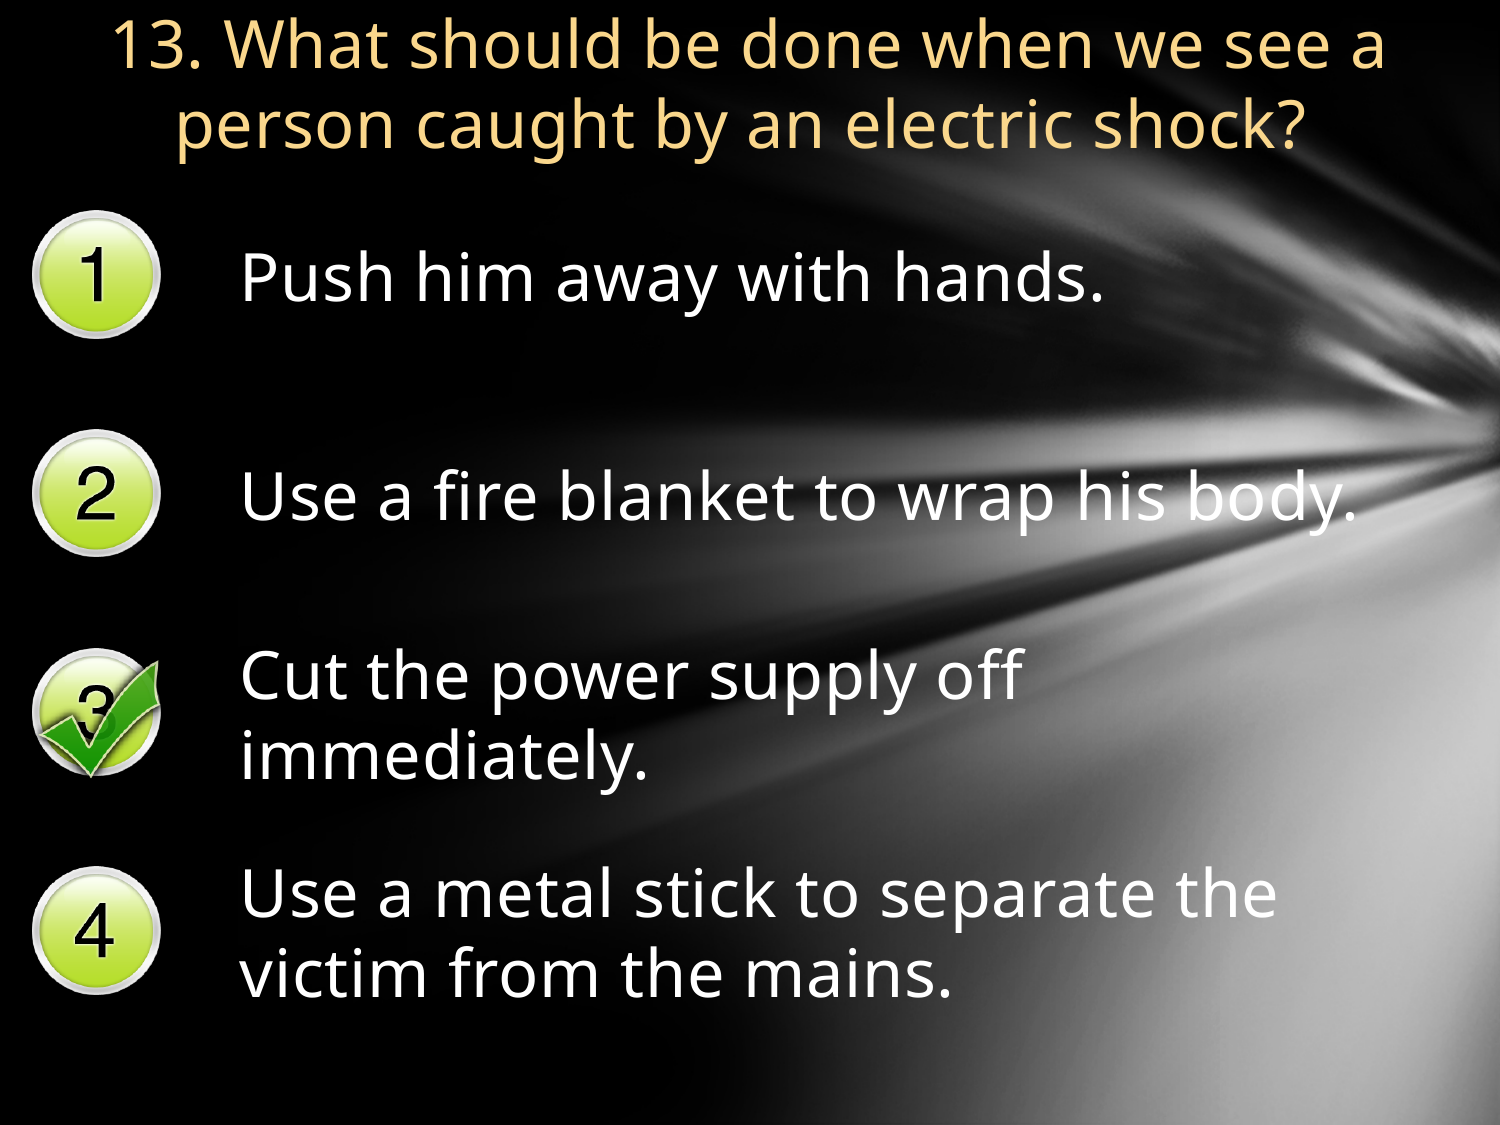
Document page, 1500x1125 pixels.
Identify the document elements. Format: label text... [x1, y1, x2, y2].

list Push him away with hands. [225, 175, 1437, 375]
picture [25, 204, 167, 346]
picture [25, 641, 167, 783]
list Use a fire blanket to wrap his body. [225, 394, 1437, 594]
picture [25, 423, 167, 564]
list Cut the power supply off immediately. [225, 612, 1437, 813]
list 13. What should be done when we see a person caught by an electric shock? [25, 19, 1475, 144]
list Use a metal stick to separate the victim from the mains. [225, 831, 1437, 1031]
picture [25, 860, 167, 1002]
